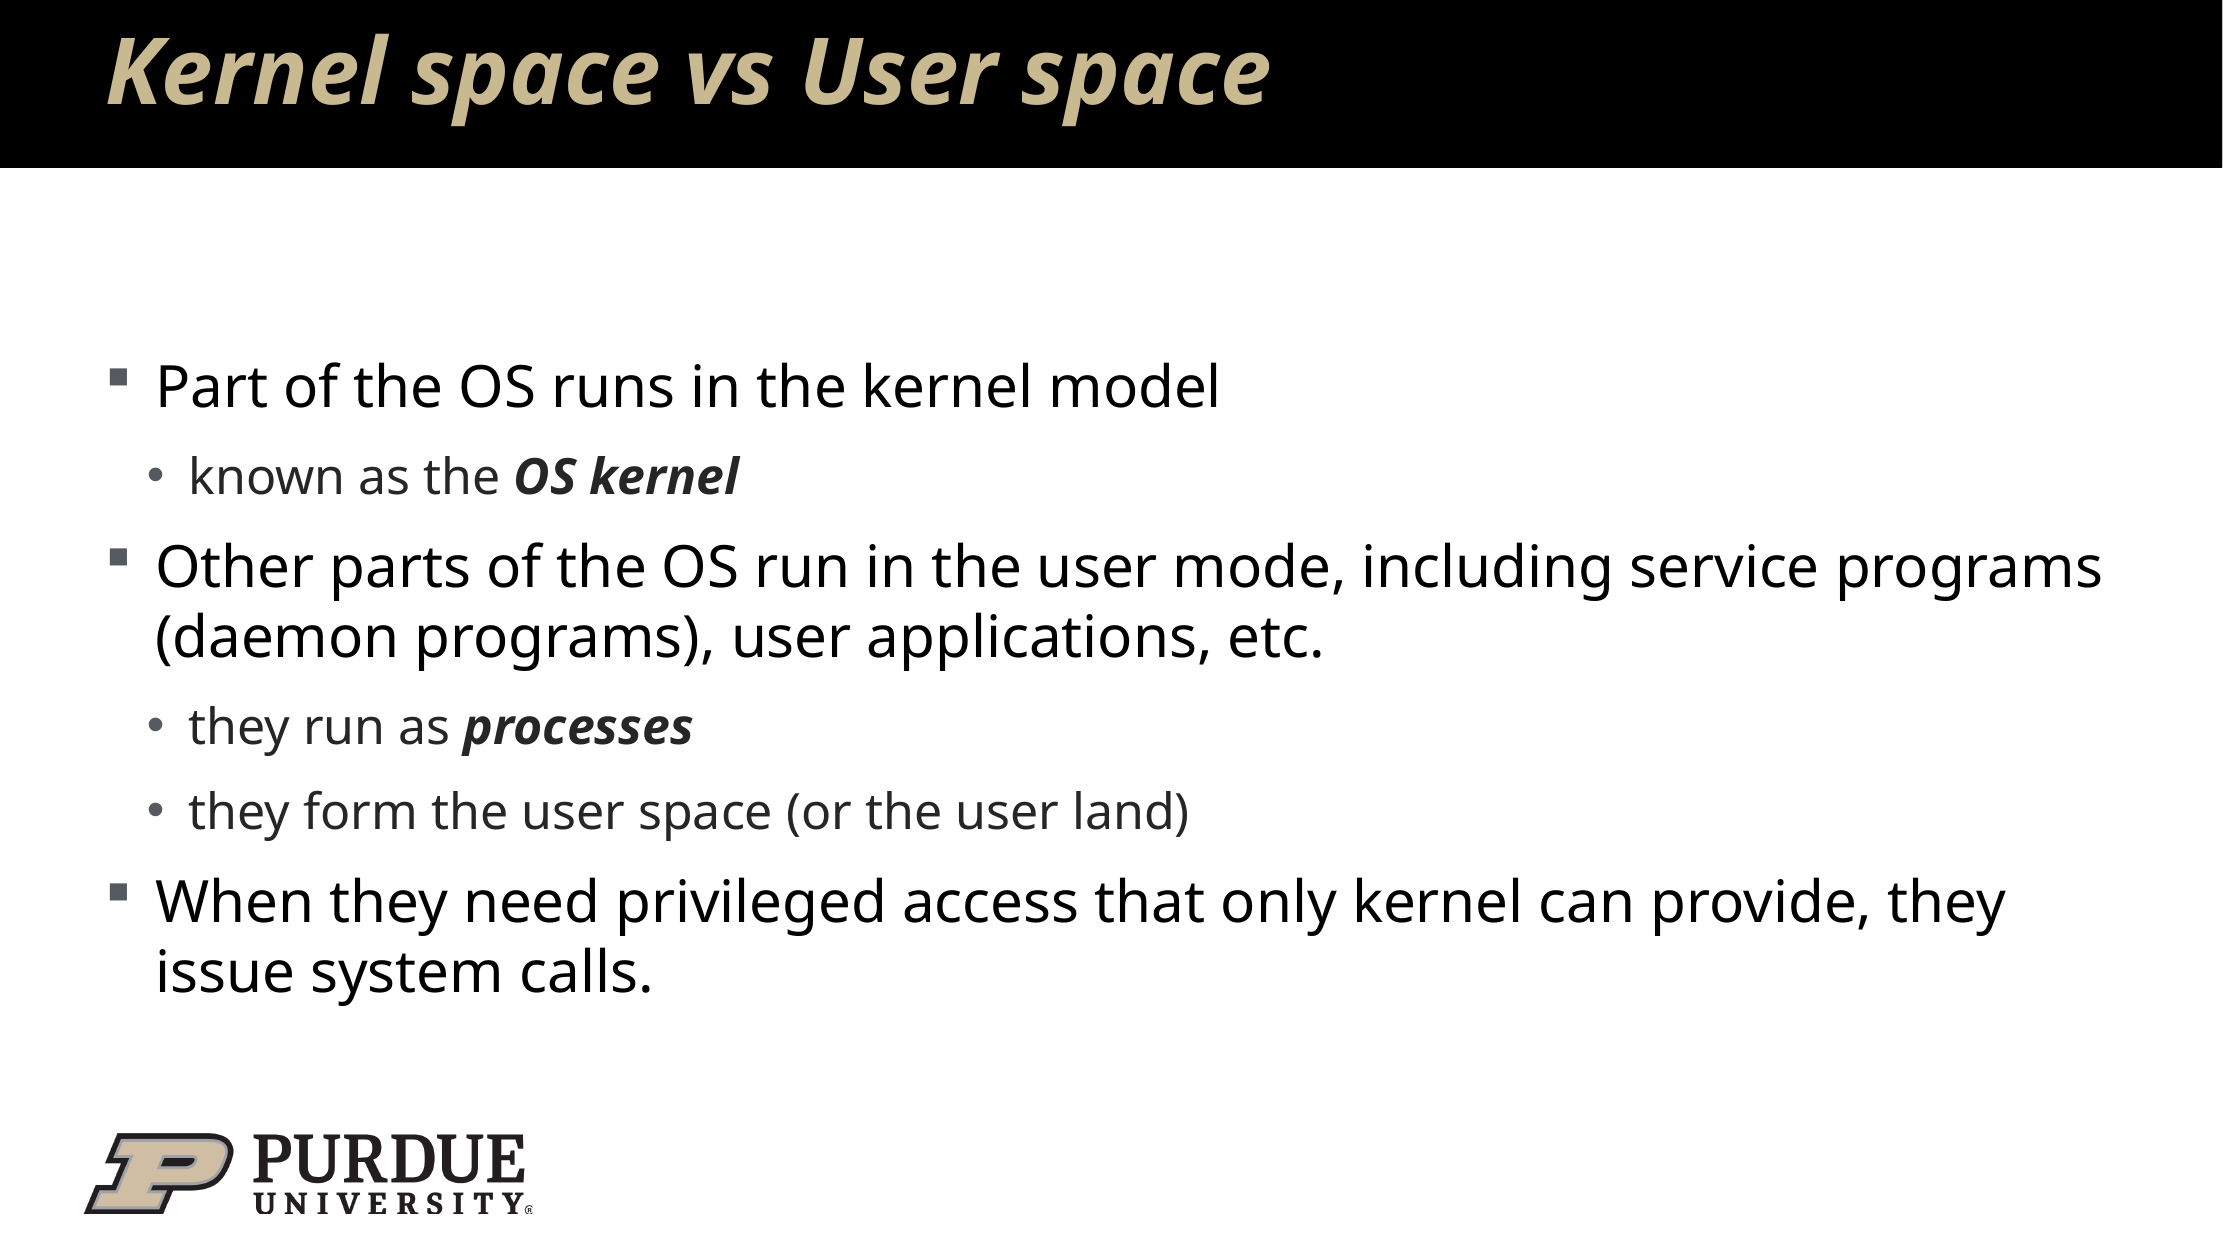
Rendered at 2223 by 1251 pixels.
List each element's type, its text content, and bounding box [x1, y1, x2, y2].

list Part of the OS runs in the kernel model known as the OS kernel Other parts of the OS run in the user mode, including service programs (daemon programs), user applications, etc. they run as processes they form the user space (or the user land) When they need privileged access that only kernel can provide, they issue system calls. [105, 349, 2117, 1069]
title Kernel space vs User space [102, 22, 2120, 129]
